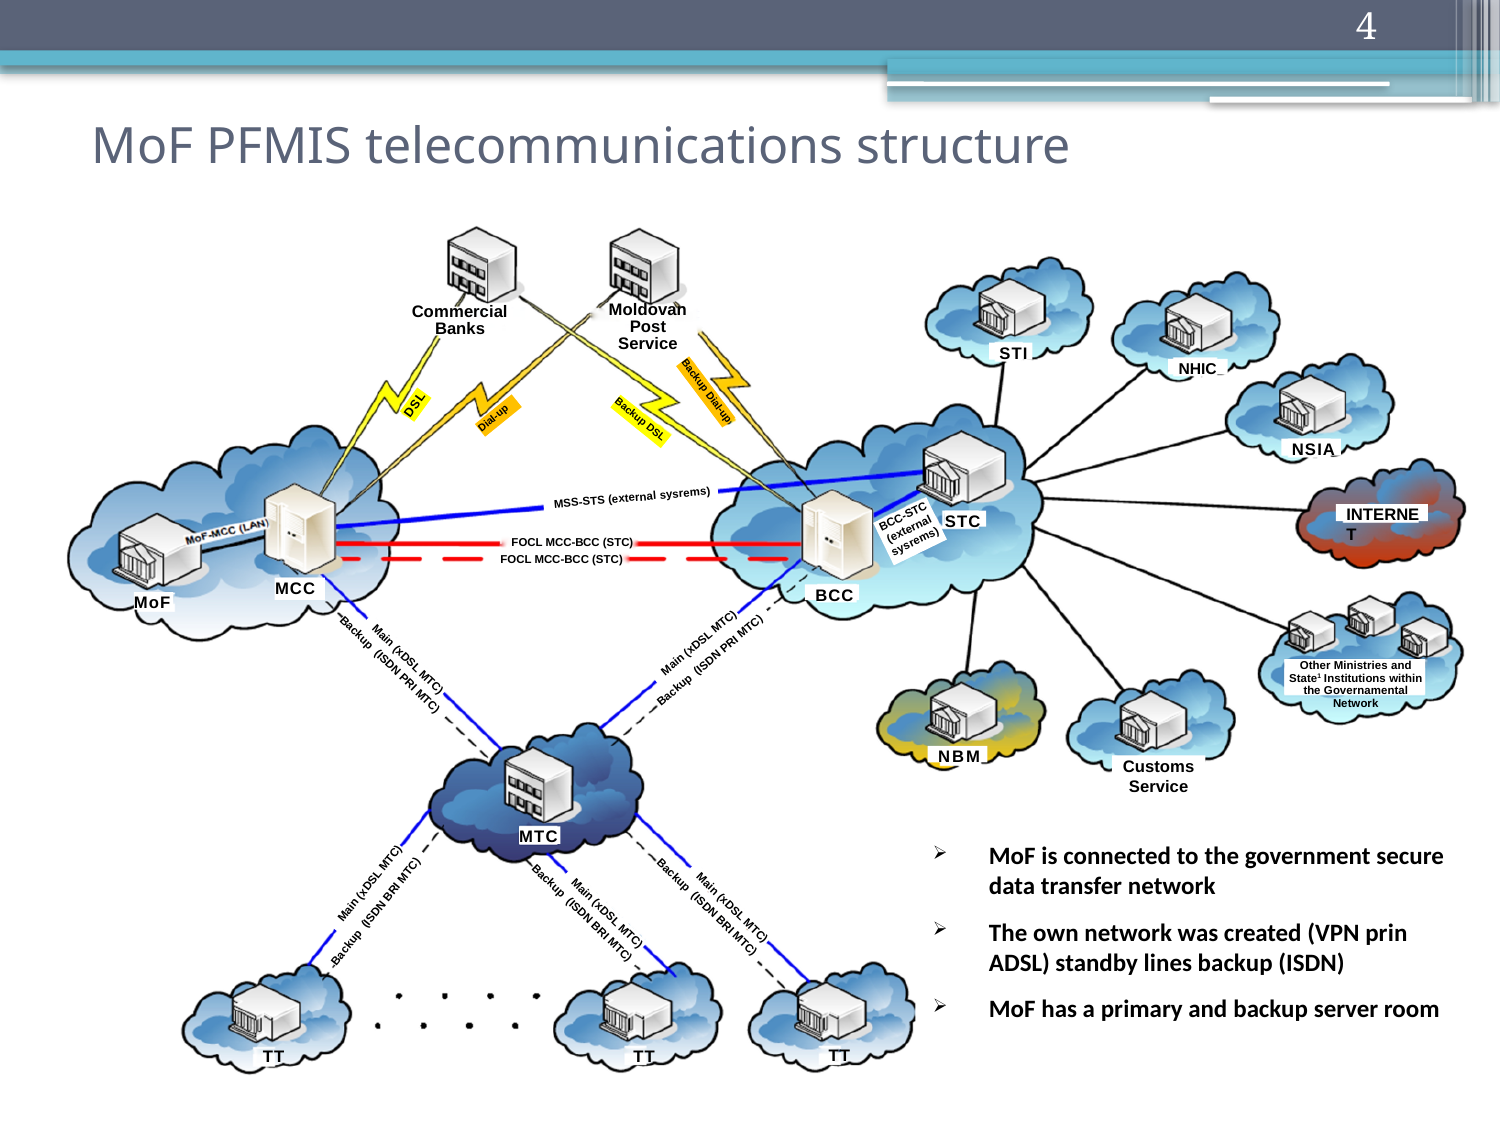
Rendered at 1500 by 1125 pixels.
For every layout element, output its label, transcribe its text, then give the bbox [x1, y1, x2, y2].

slide_number 4 [1341, 0, 1466, 61]
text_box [37, 181, 1500, 1088]
title MoF PFMIS telecommunications structure [77, 99, 1428, 178]
